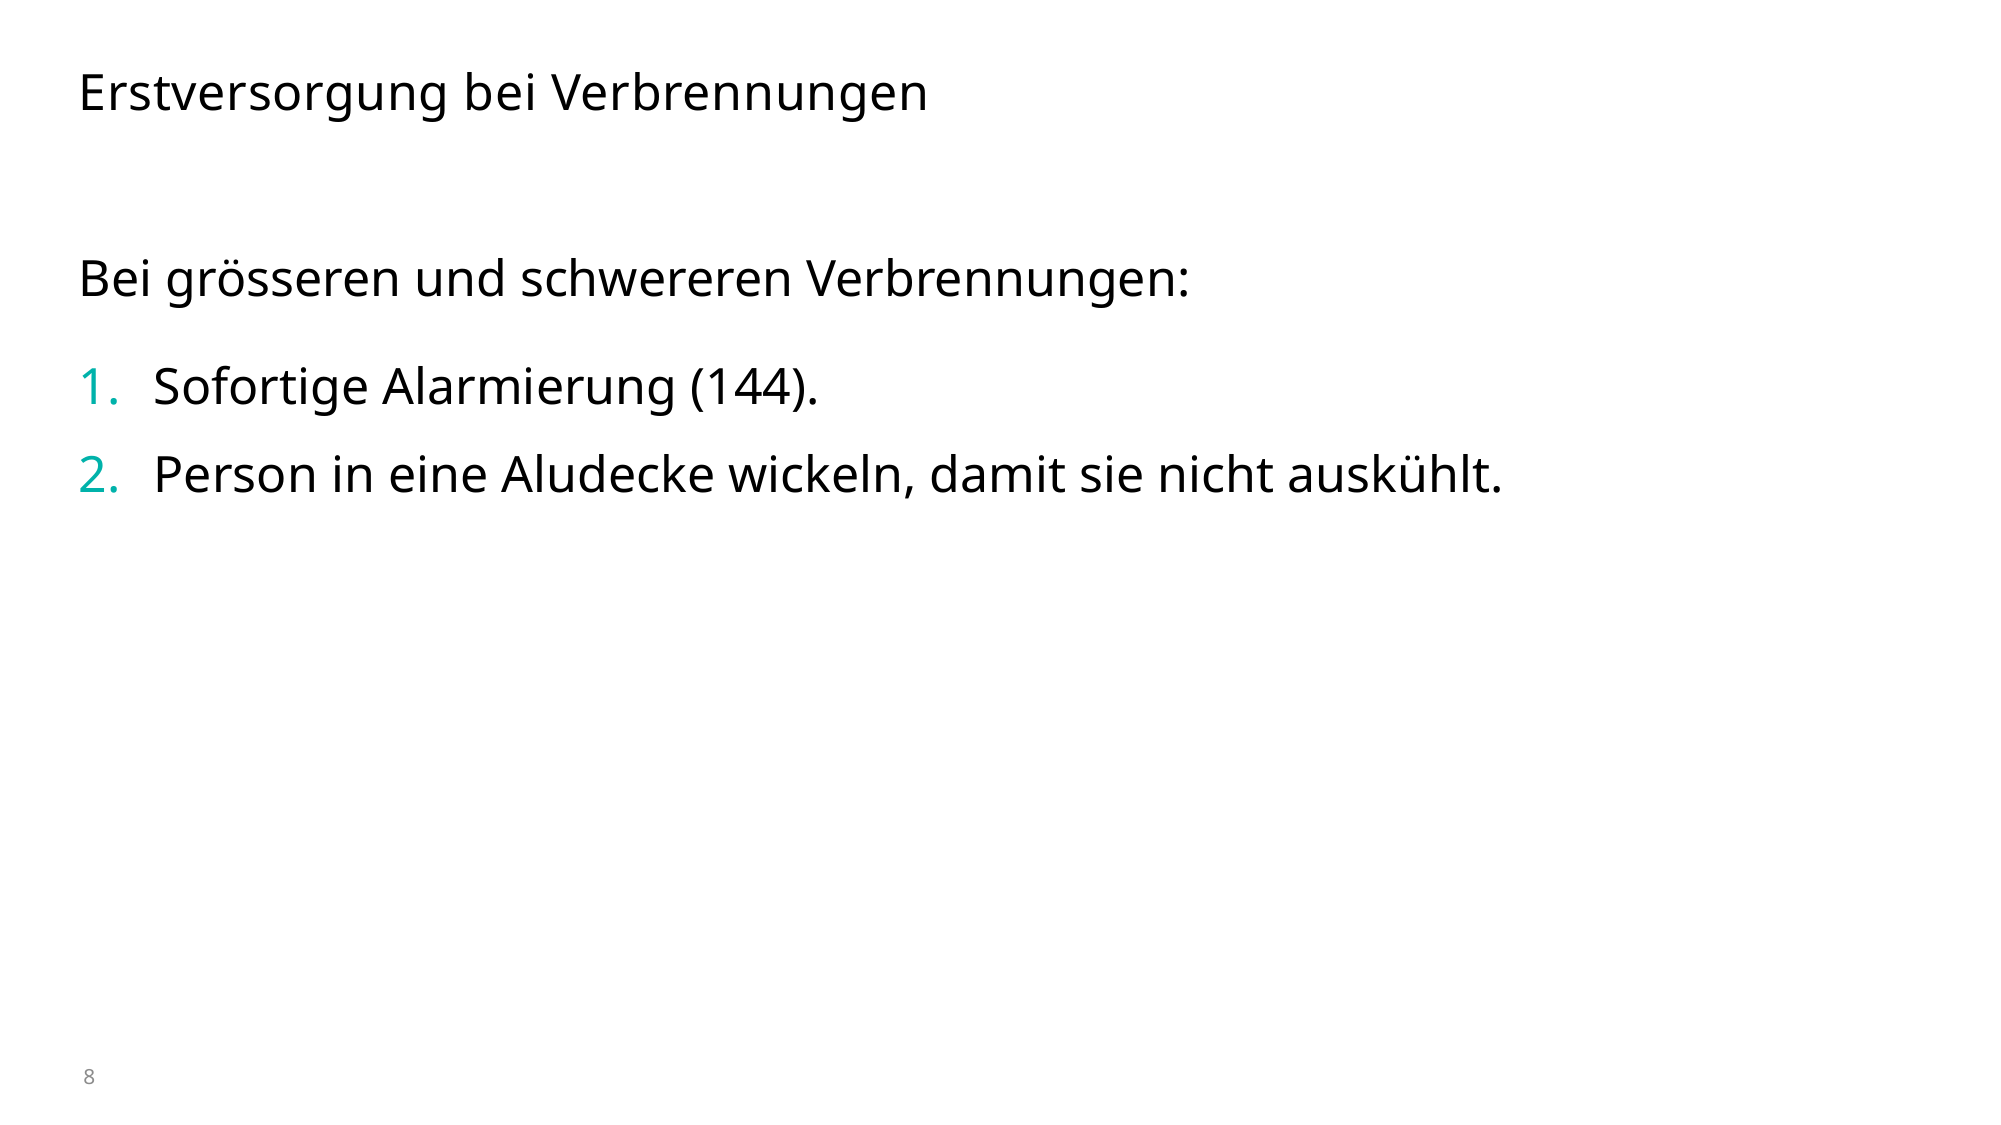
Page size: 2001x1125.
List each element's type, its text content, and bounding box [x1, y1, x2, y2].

slide_number 8 [83, 1063, 218, 1090]
title Erstversorgung bei Verbrennungen [78, 59, 1922, 112]
list Bei grösseren und schwereren Verbrennungen: Sofortige Alarmierung (144). Person in eine Aludecke wickeln, damit sie nicht auskühlt. [78, 243, 1922, 1014]
